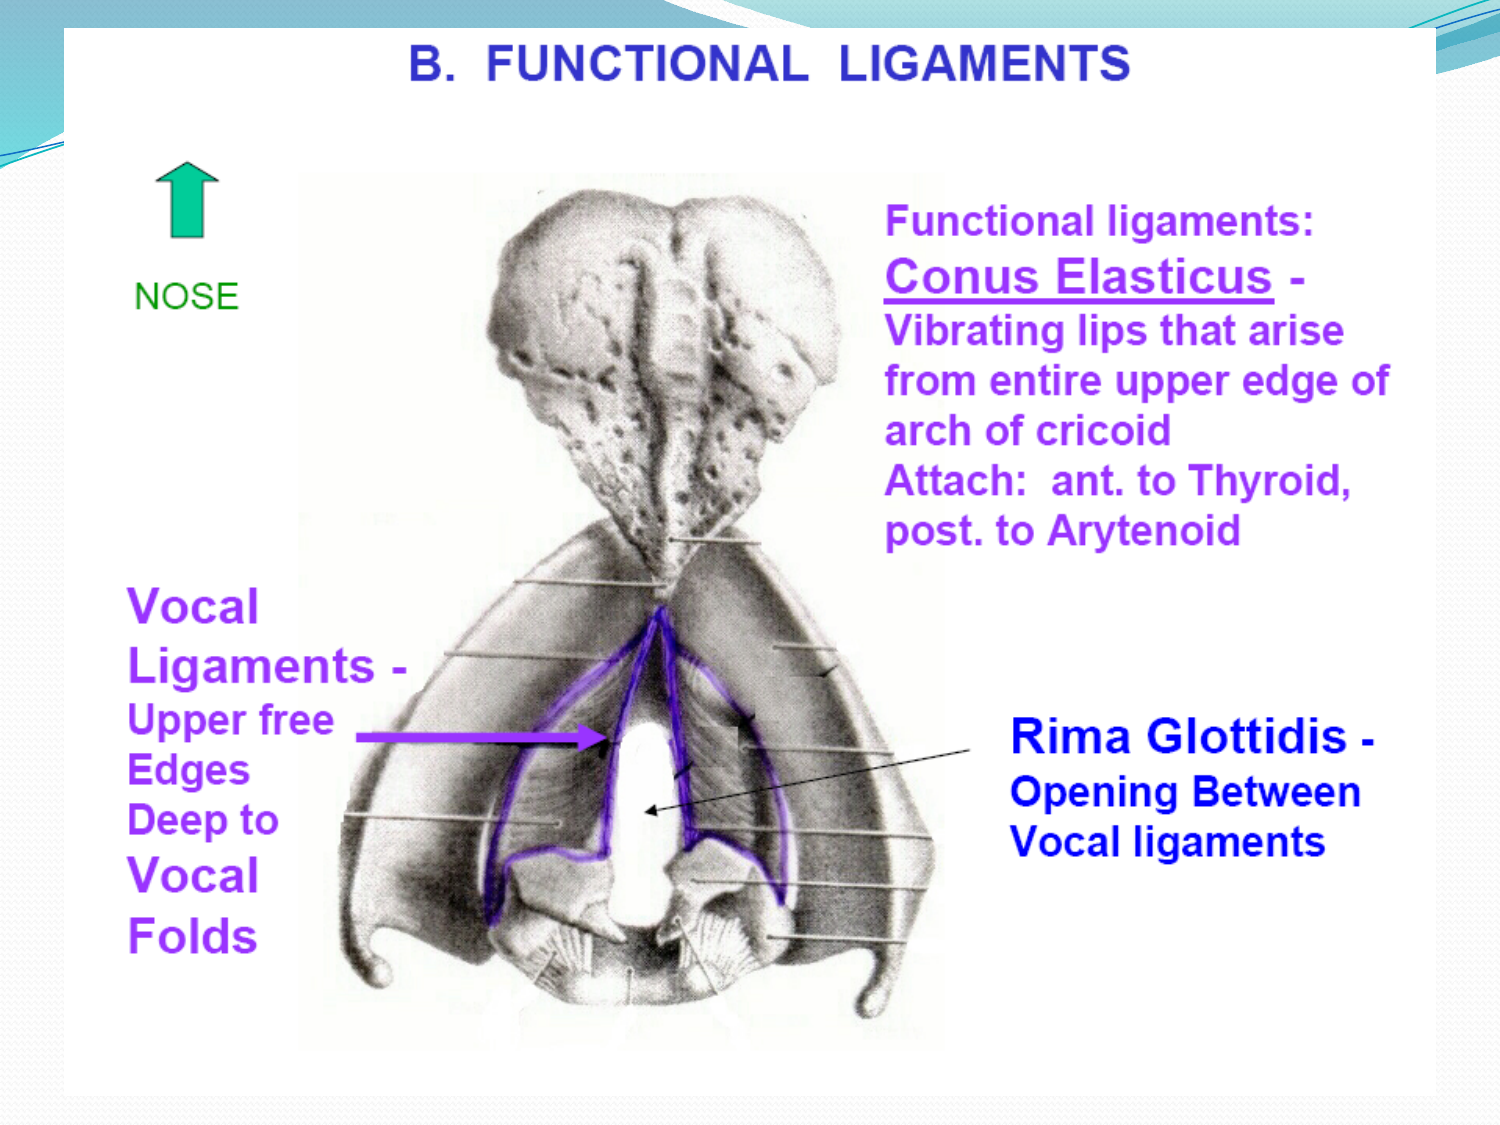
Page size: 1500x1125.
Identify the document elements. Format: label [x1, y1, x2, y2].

picture [64, 28, 1436, 1097]
